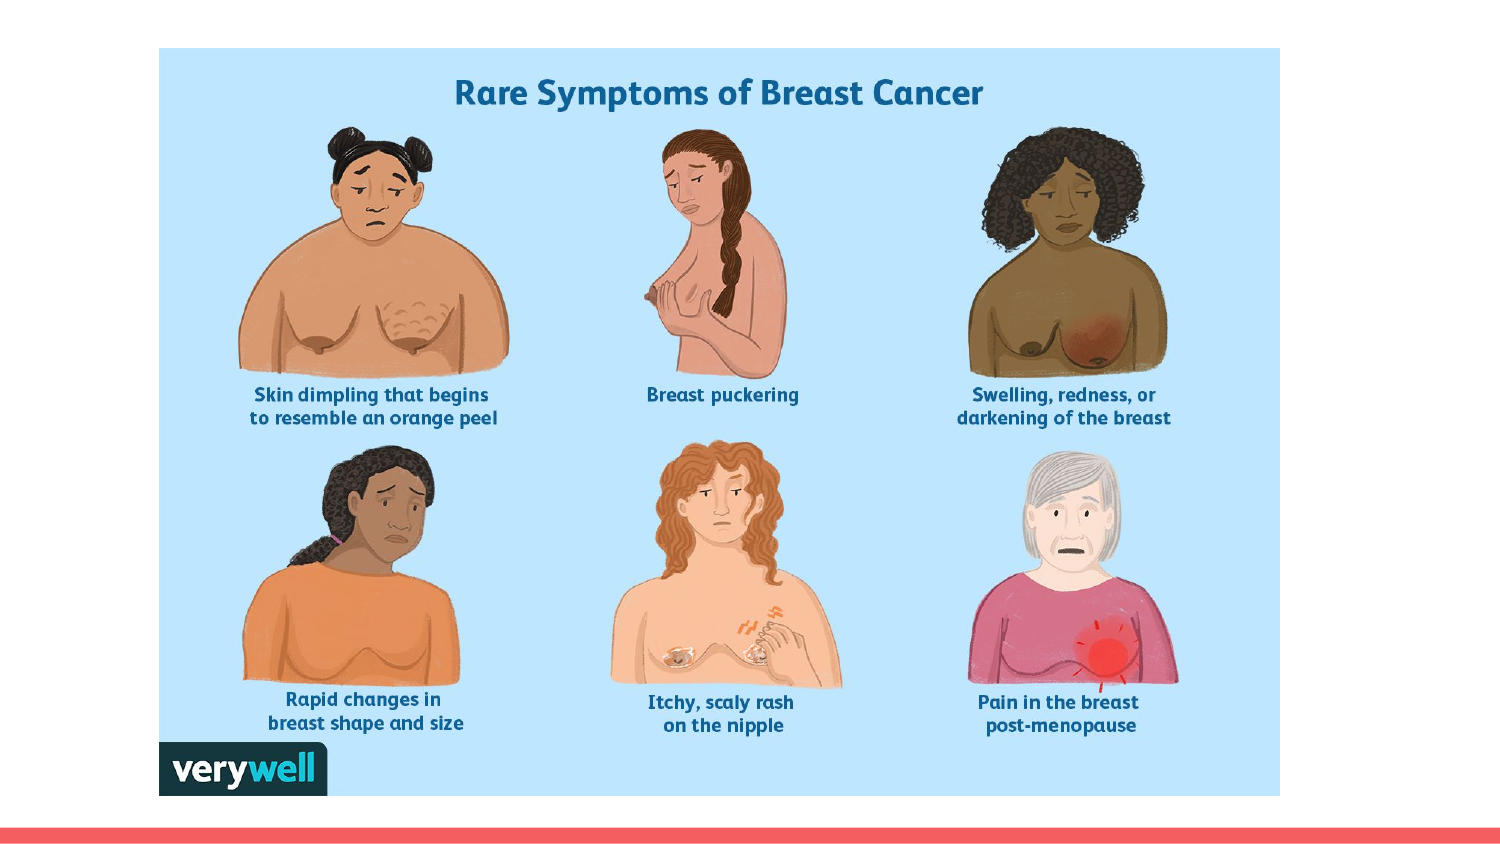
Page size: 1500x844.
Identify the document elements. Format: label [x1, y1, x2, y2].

picture [158, 48, 1280, 796]
